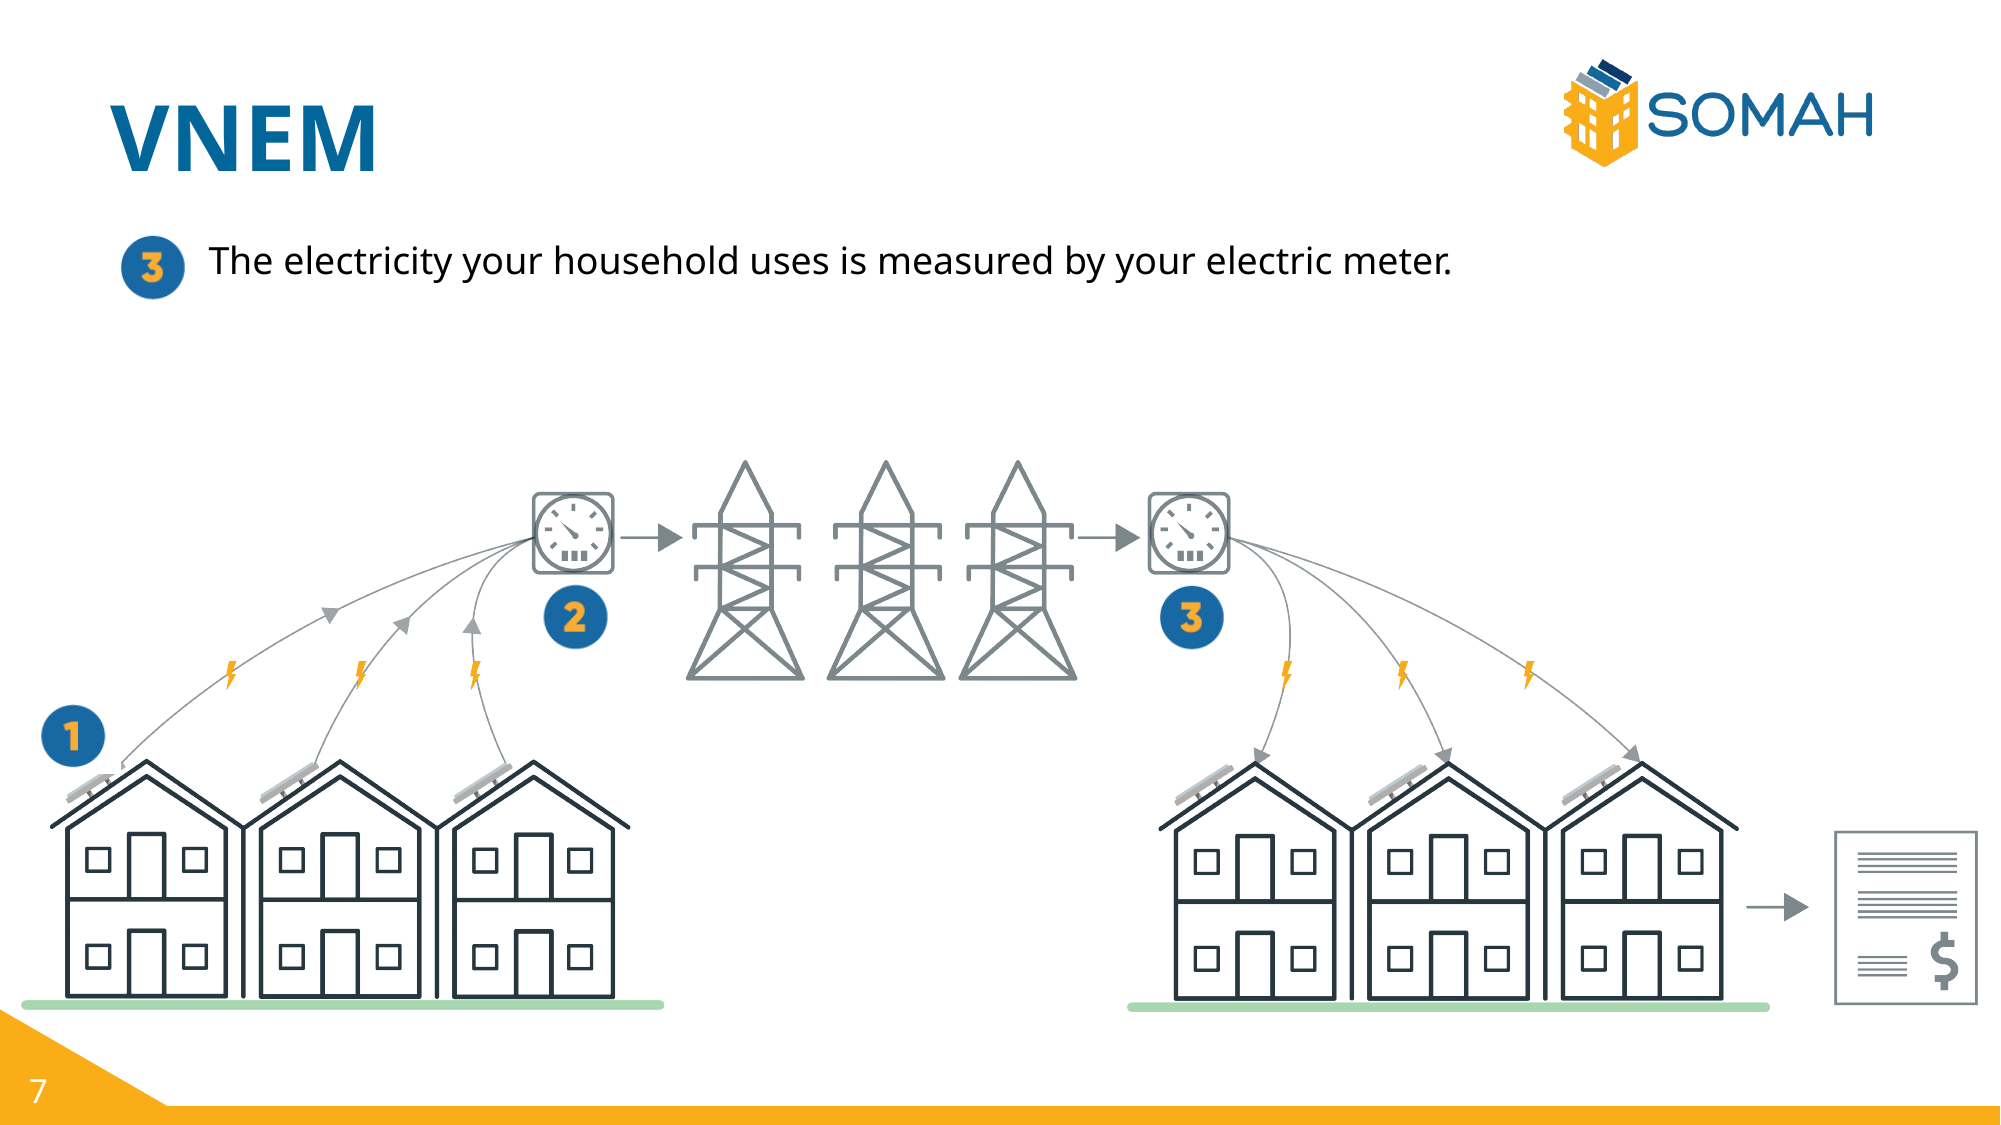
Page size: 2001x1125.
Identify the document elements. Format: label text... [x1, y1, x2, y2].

picture [21, 460, 1979, 1012]
text_box The electricity your household uses is measured by your electric meter. [194, 229, 1871, 290]
picture [120, 229, 194, 303]
title VNEM [95, 35, 1905, 198]
